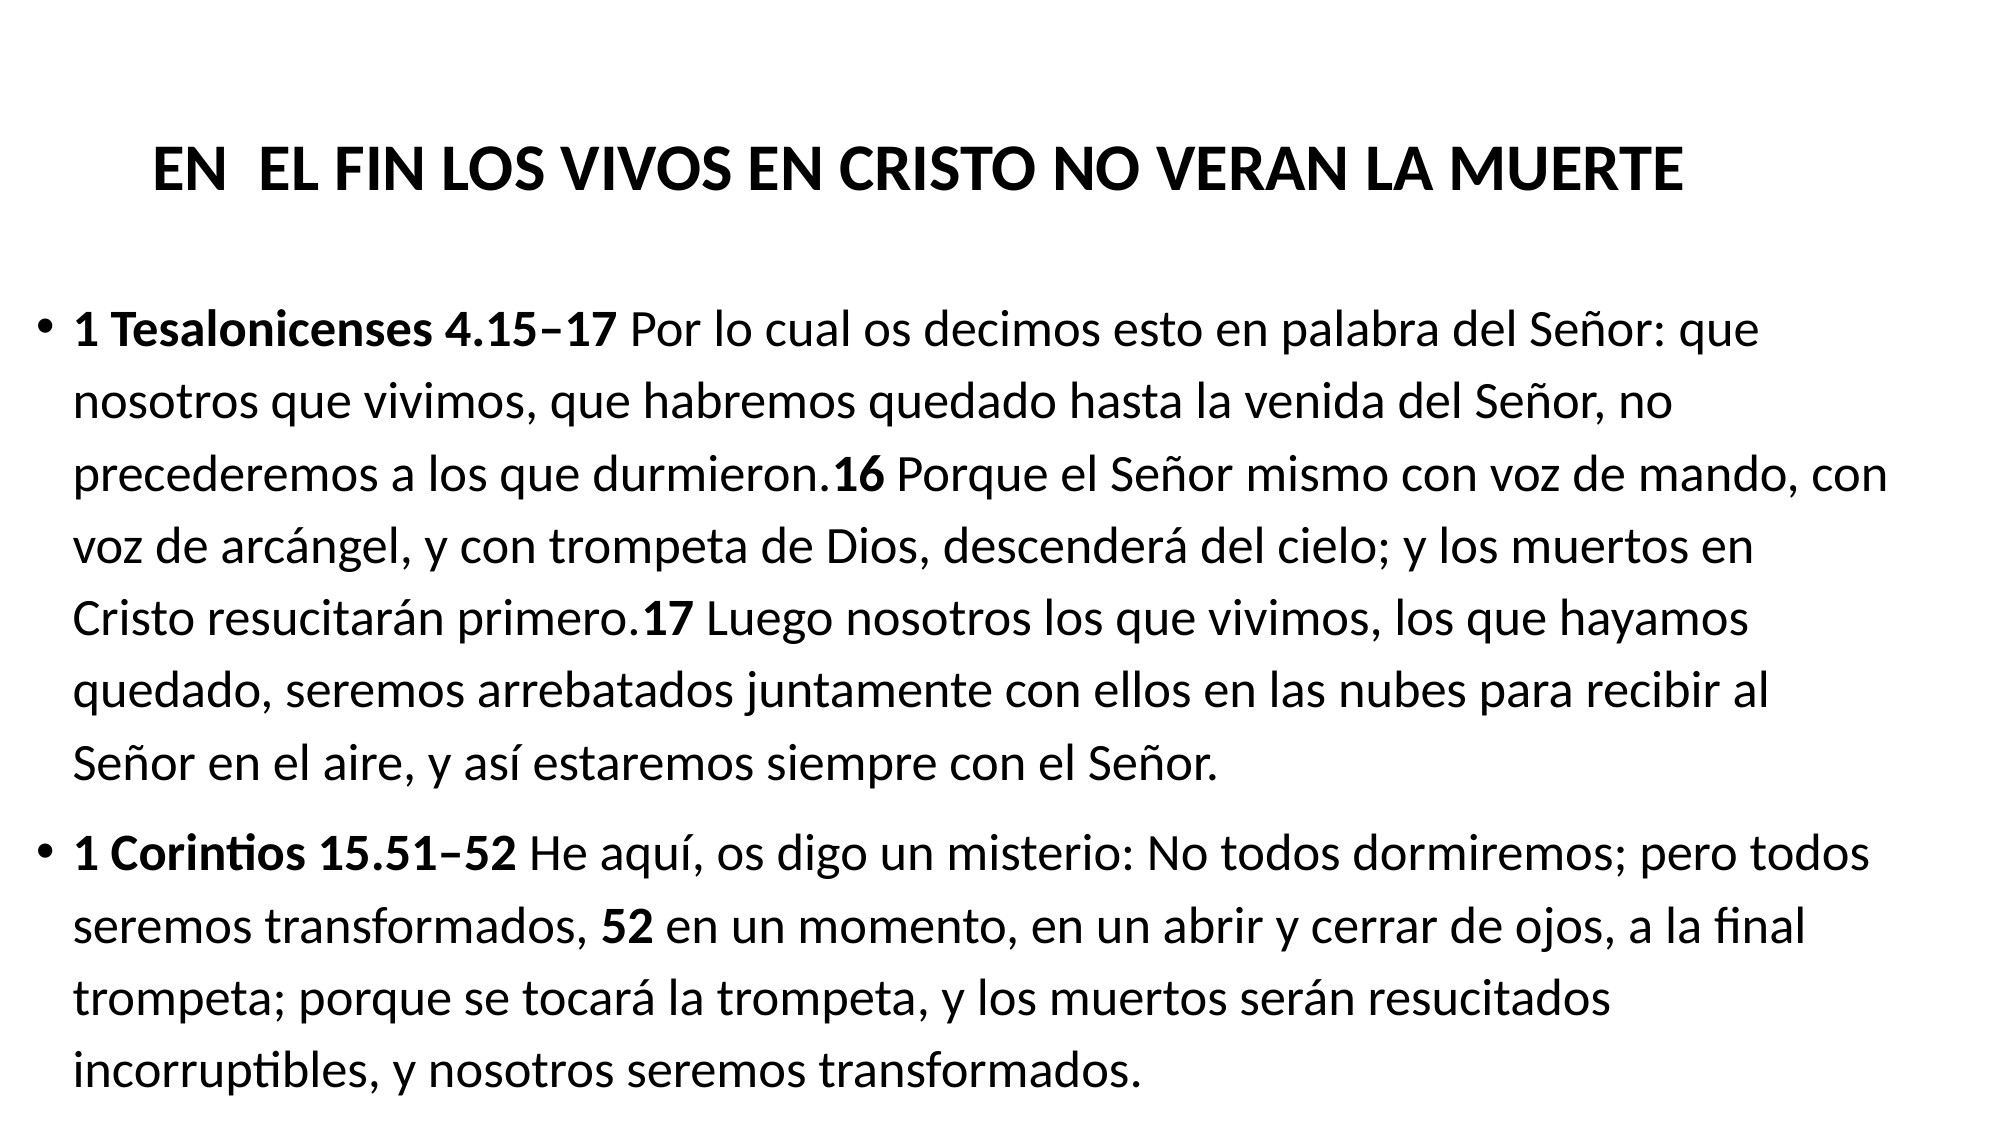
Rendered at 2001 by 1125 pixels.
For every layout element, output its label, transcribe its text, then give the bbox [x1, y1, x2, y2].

list 1 Tesalonicenses 4.15–17 Por lo cual os decimos esto en palabra del Señor: que nosotros que vivimos, que habremos quedado hasta la venida del Señor, no precederemos a los que durmieron.16 Porque el Señor mismo con voz de mando, con voz de arcángel, y con trompeta de Dios, descenderá del cielo; y los muertos en Cristo resucitarán primero.17 Luego nosotros los que vivimos, los que hayamos quedado, seremos arrebatados juntamente con ellos en las nubes para recibir al Señor en el aire, y así estaremos siempre con el Señor. 1 Corintios 15.51–52 He aquí, os digo un misterio: No todos dormiremos; pero todos seremos transformados, 52 en un momento, en un abrir y cerrar de ojos, a la final trompeta; porque se tocará la trompeta, y los muertos serán resucitados incorruptibles, y nosotros seremos transformados. [0, 277, 1905, 1107]
title EN EL FIN LOS VIVOS EN CRISTO NO VERAN LA MUERTE [137, 59, 1863, 277]
